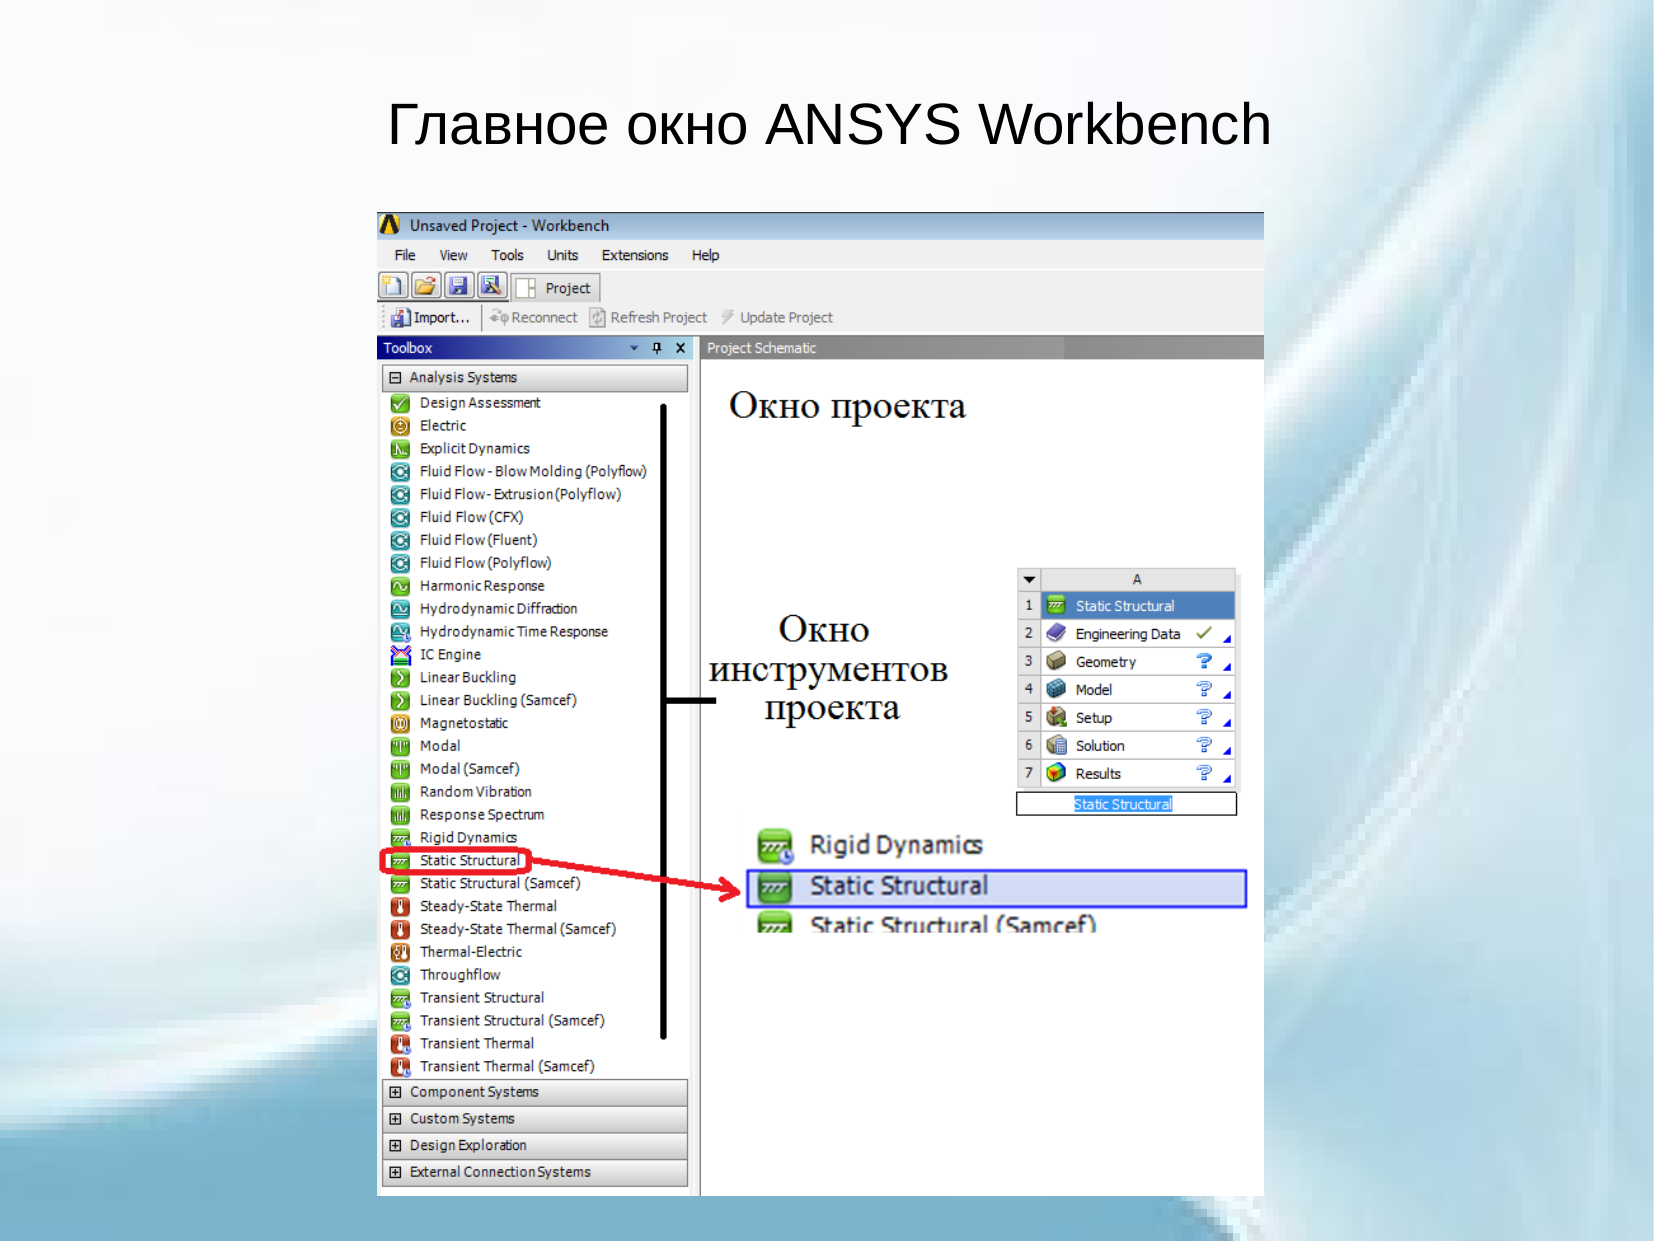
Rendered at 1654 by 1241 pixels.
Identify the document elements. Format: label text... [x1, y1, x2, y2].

picture [0, 0, 1654, 1241]
text_box Главное окно ANSYS Workbench [94, 17, 1583, 225]
